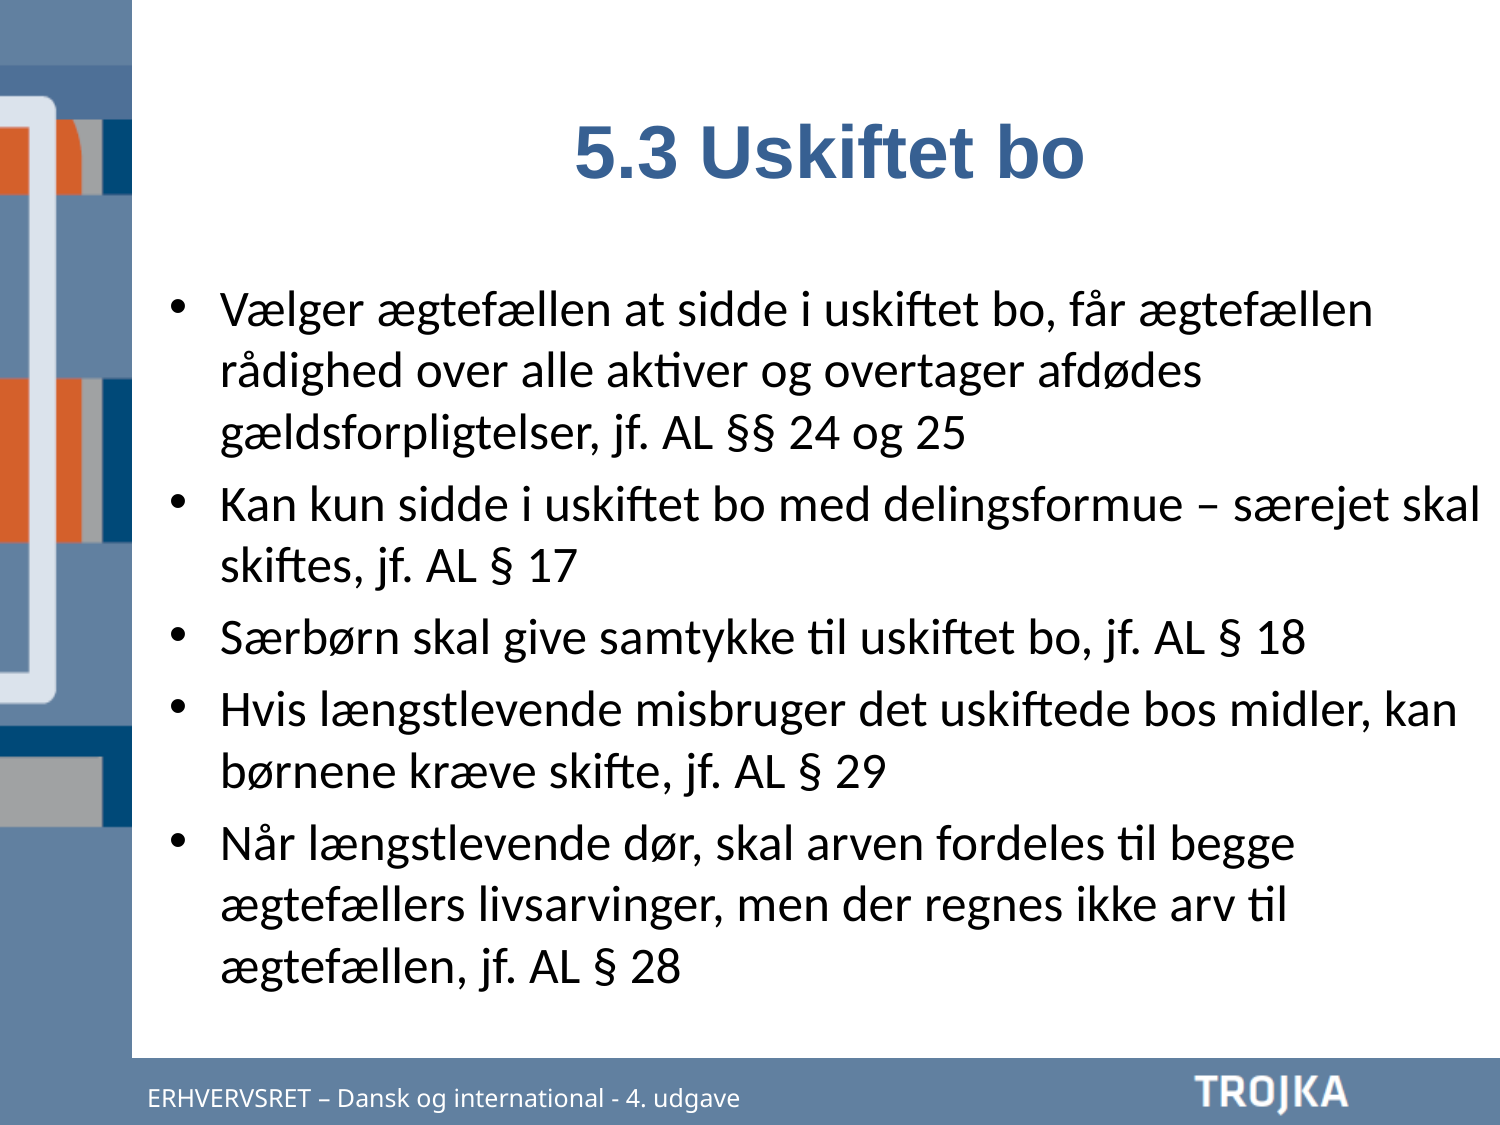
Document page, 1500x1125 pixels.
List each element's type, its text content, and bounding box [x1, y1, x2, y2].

text_box 5.3 Uskiftet bo [155, 54, 1500, 243]
text_box Vælger ægtefællen at sidde i uskiftet bo, får ægtefællen rådighed over alle aktiver og overtager afdødes gældsforpligtelser, jf. AL §§ 24 og 25 Kan kun sidde i uskiftet bo med delingsformue – særejet skal skiftes, jf. AL § 17 Særbørn skal give samtykke til uskiftet bo, jf. AL § 18 Hvis længstlevende misbruger det uskiftede bos midler, kan børnene kræve skifte, jf. AL § 29 Når længstlevende dør, skal arven fordeles til begge ægtefællers livsarvinger, men der regnes ikke arv til ægtefællen, jf. AL § 28 [154, 267, 1500, 1010]
picture [0, 0, 1500, 1125]
